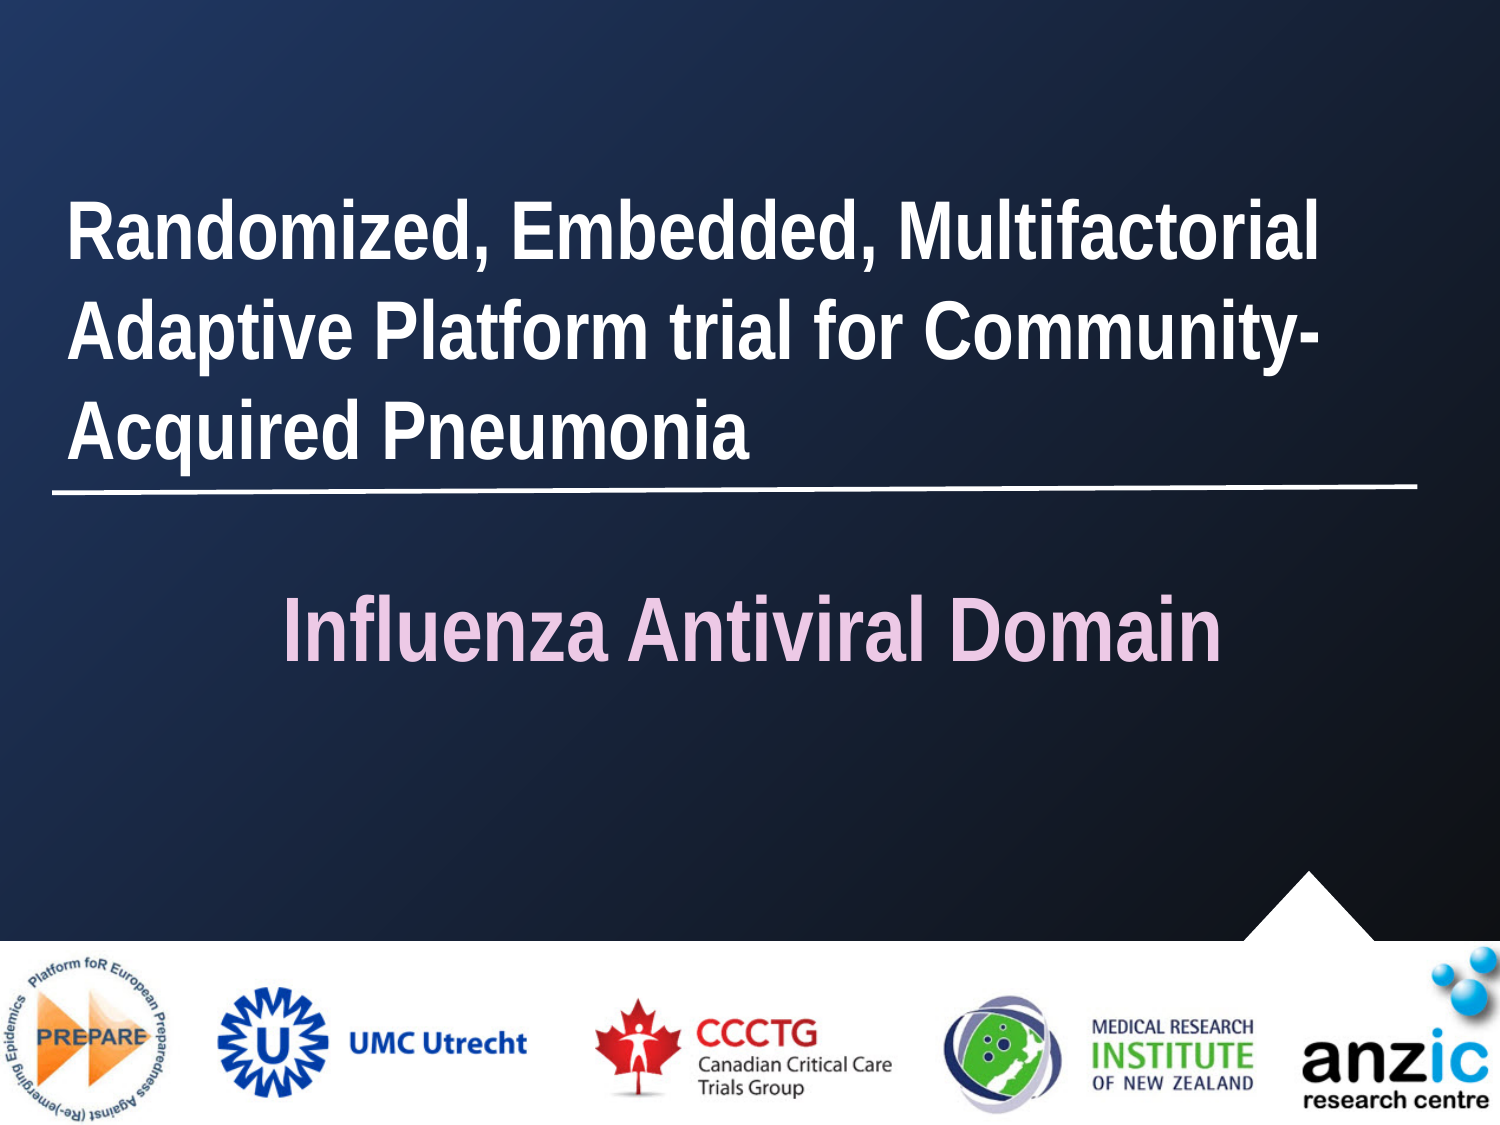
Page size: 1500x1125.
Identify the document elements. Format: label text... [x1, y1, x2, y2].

text_box Influenza Antiviral Domain [45, 562, 1463, 688]
picture [0, 941, 1500, 1125]
